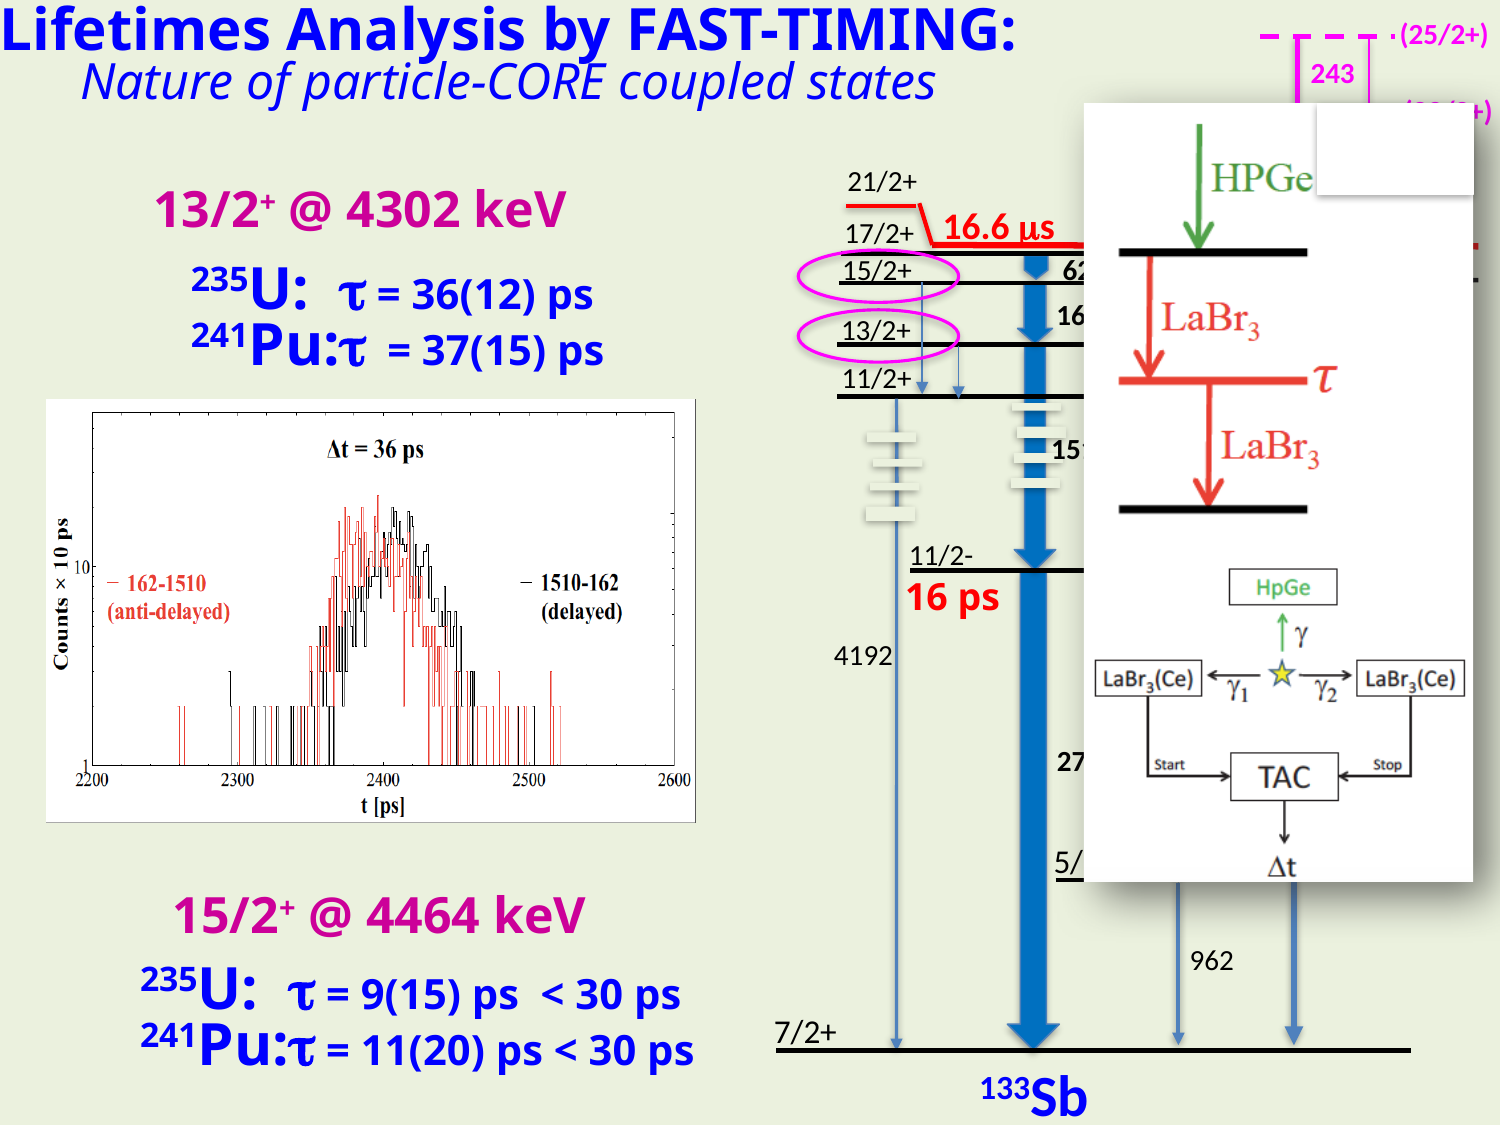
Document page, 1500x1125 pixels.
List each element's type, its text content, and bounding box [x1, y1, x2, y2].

text_box 13/2+ @ 4302 keV [12, 170, 721, 246]
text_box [797, 249, 959, 363]
text_box 235U: t = 9(15) ps < 30 ps 241Pu: t = 11(20) ps < 30 ps [125, 956, 753, 1084]
text_box 15/2+ @ 4464 keV [32, 876, 740, 951]
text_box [758, 154, 1495, 1125]
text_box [1083, 103, 1474, 883]
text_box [1099, 7, 1500, 243]
picture [46, 399, 696, 823]
text_box Lifetimes Analysis by FAST-TIMING: Nature of particle-CORE coupled states [0, 0, 1034, 138]
text_box 235U: t = 36(12) ps 241Pu: t = 37(15) ps [175, 257, 753, 384]
